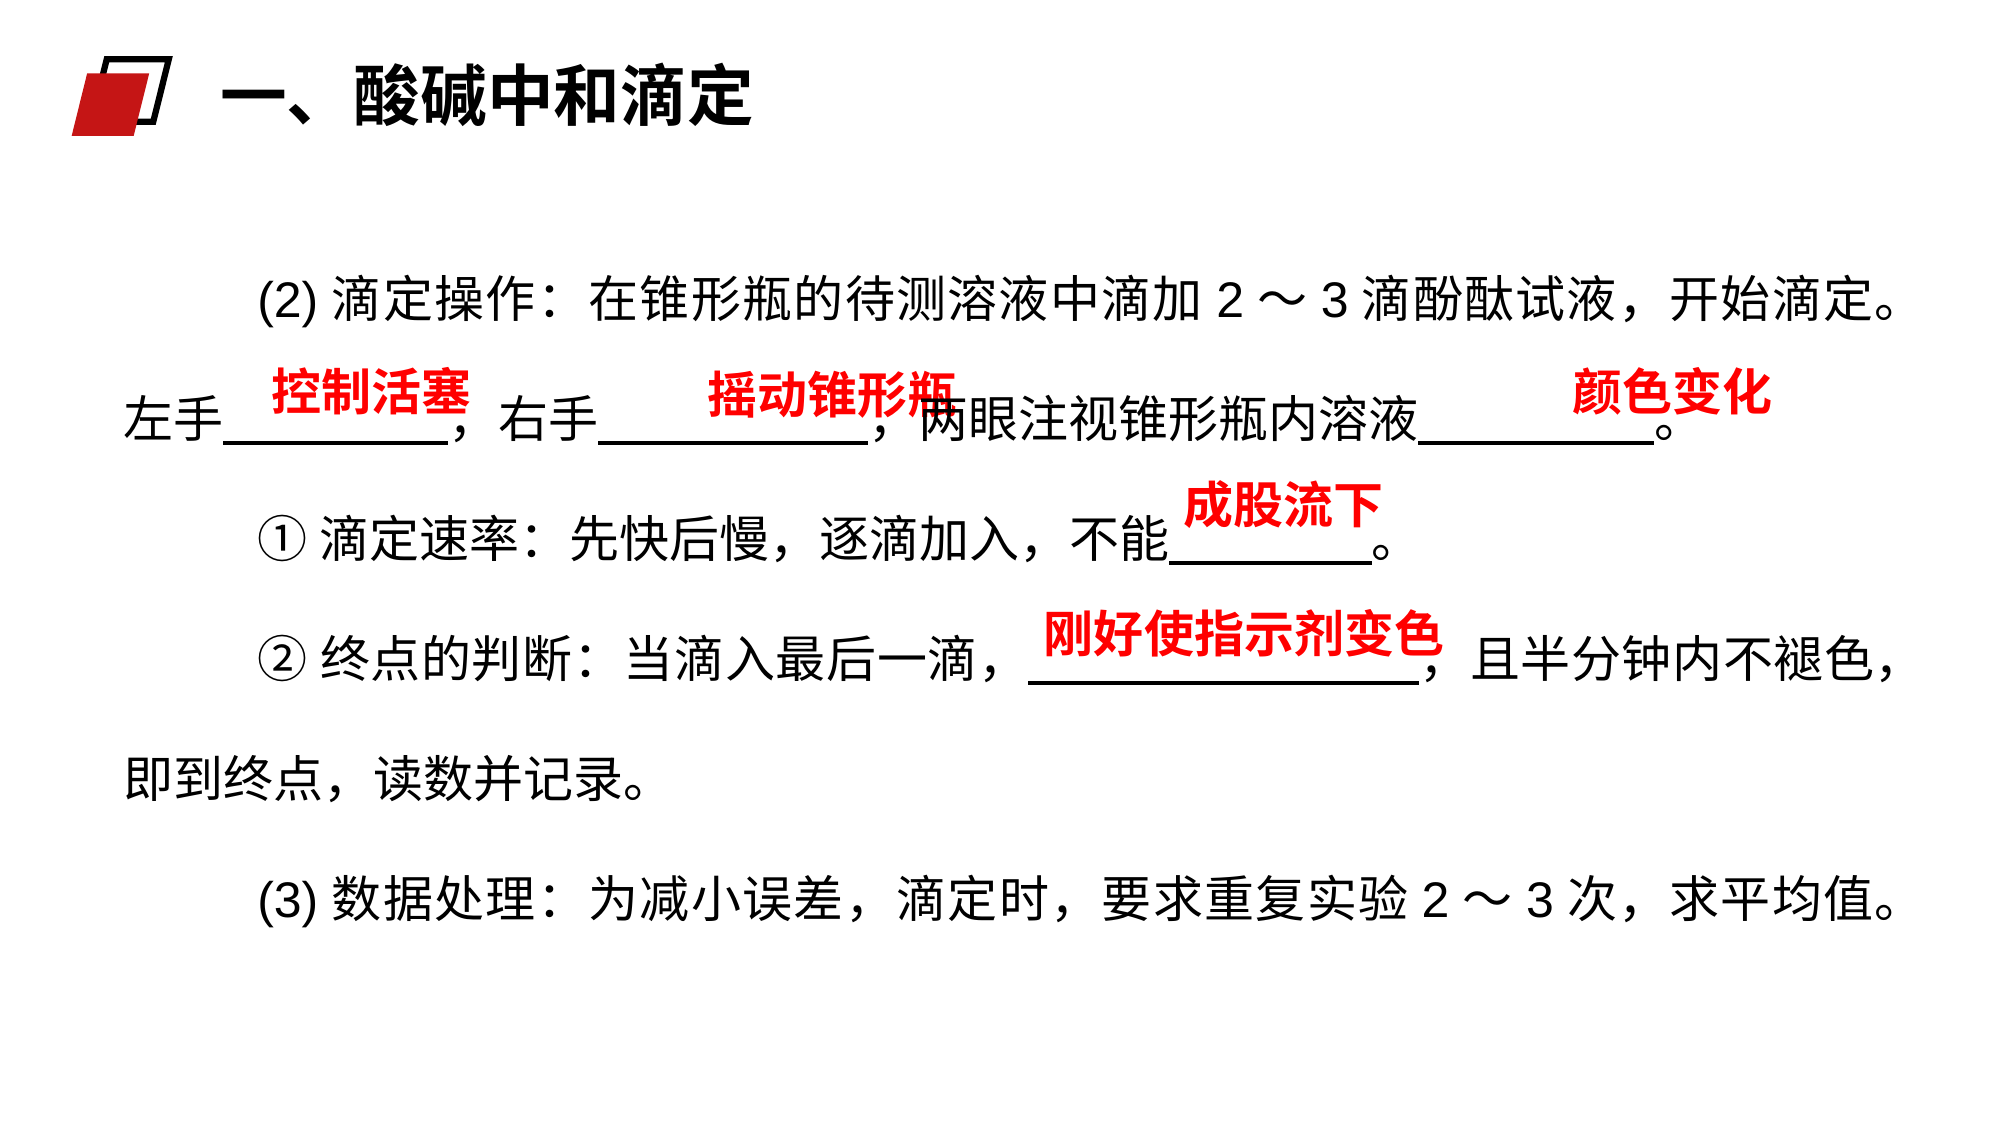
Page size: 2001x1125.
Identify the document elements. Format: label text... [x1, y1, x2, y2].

text_box 一、酸碱中和滴定 [205, 46, 1217, 141]
text_box (2)滴定操作：在锥形瓶的待测溶液中滴加2～3滴酚酞试液，开始滴定。左手 ，右手 ，两眼注视锥形瓶内溶液 。 ①滴定速率：先快后慢，逐滴加入，不能 。 ②终点的判断：当滴入最后一滴， ，且半分钟内不褪色，即到终点，读数并记录。 (3)数据处理：为减小误差，滴定时，要求重复实验2～3次，求平均值。 [108, 200, 1890, 935]
